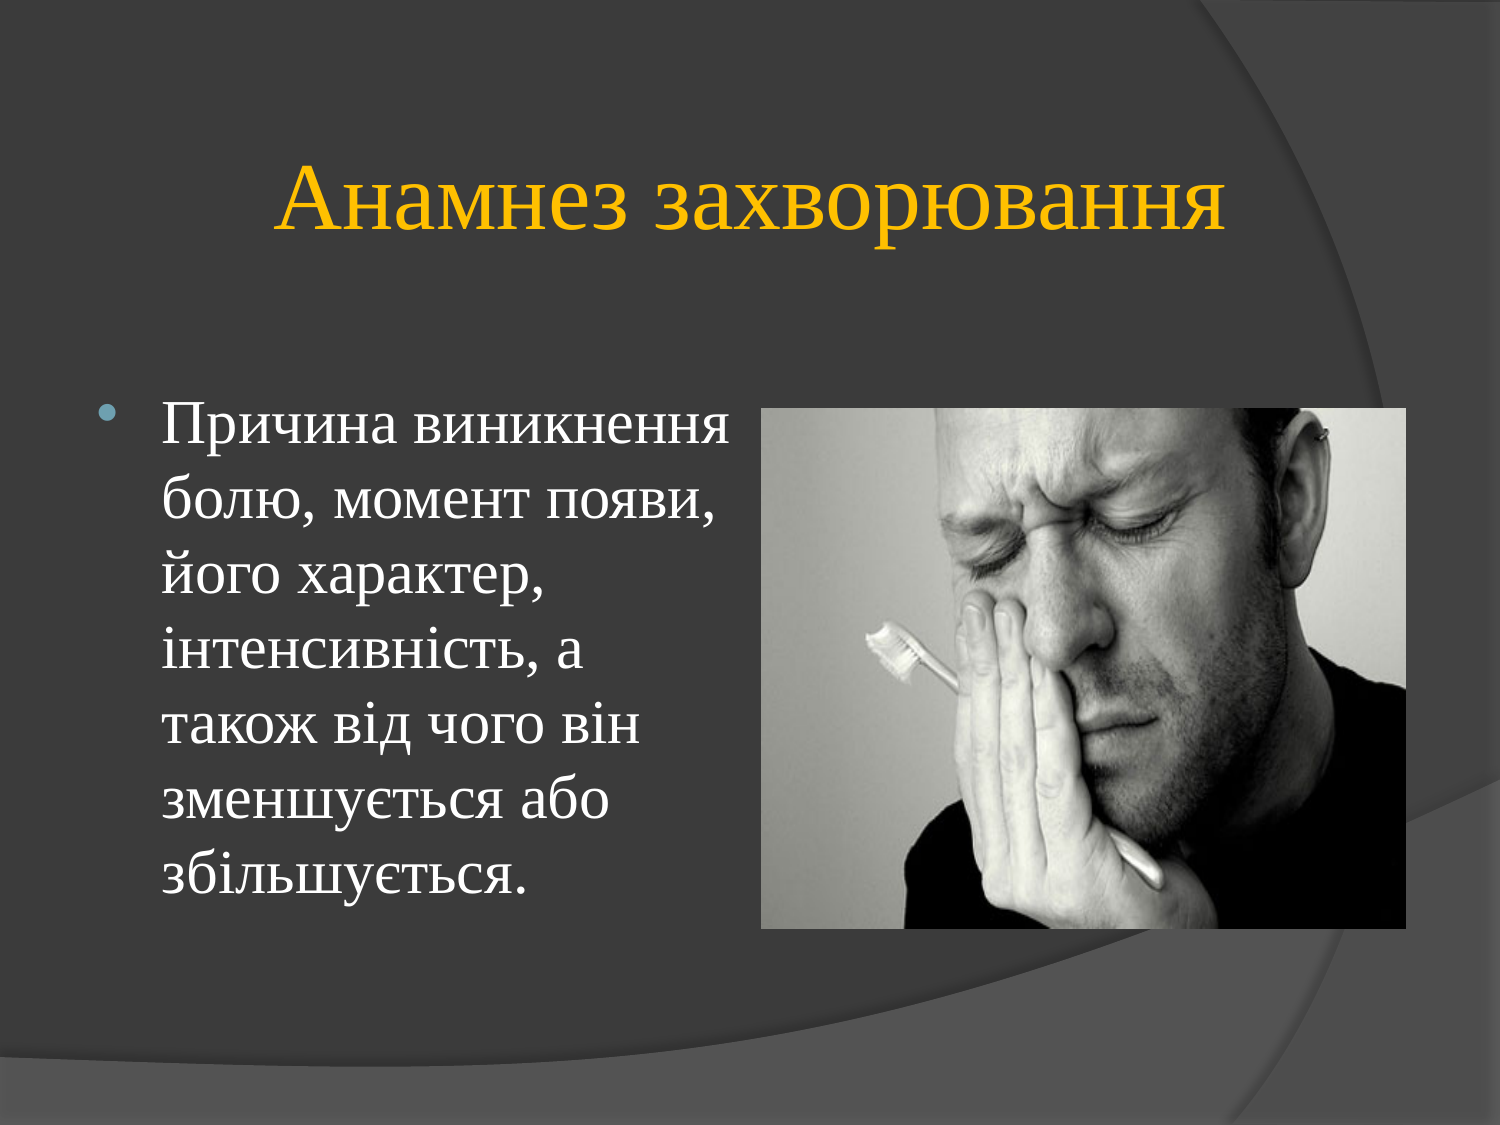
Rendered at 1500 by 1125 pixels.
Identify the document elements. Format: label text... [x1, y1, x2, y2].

list Причина виникнення болю, момент появи, його характер, інтенсивність, а також від чого він зменшується або збільшується. [78, 373, 764, 941]
title Анамнез захворювання [75, 115, 1425, 268]
picture [761, 408, 1407, 929]
